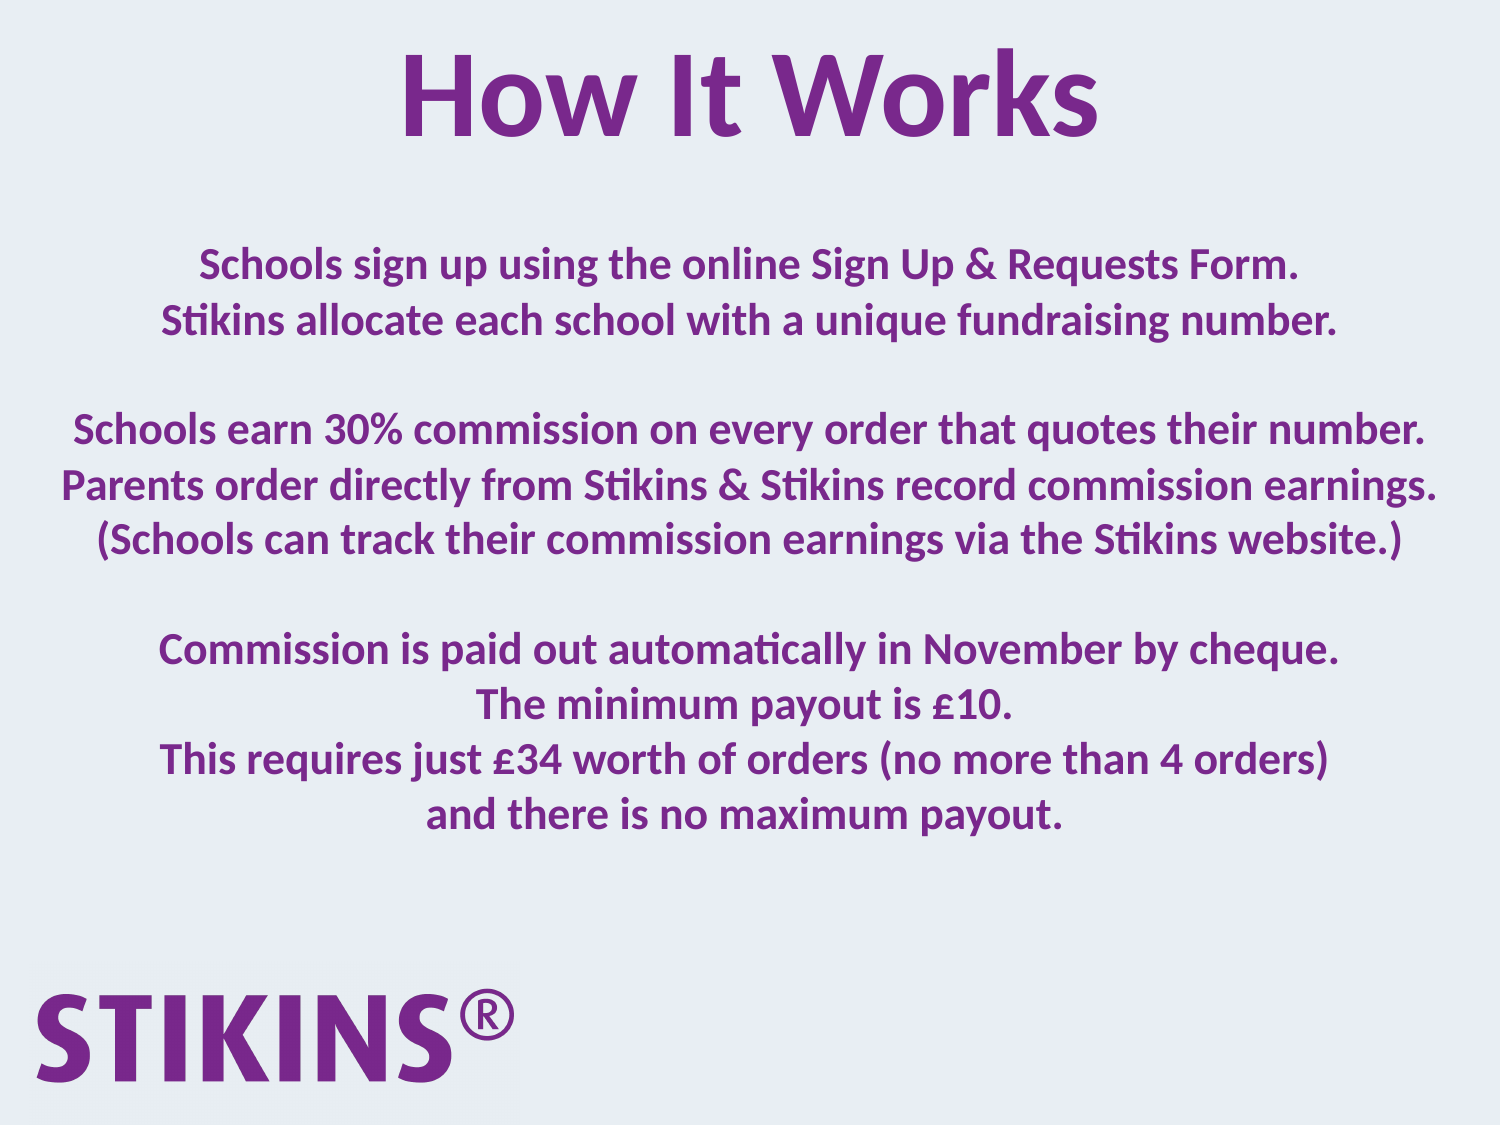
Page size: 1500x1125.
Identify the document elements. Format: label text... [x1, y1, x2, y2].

picture [29, 961, 520, 1125]
text_box Schools sign up using the online Sign Up & Requests Form. Stikins allocate each school with a unique fundraising number. Schools earn 30% commission on every order that quotes their number. Parents order directly from Stikins & Stikins record commission earnings. (Schools can track their commission earnings via the Stikins website.) Commission is paid out automatically in November by cheque. The minimum payout is £10. This requires just £34 worth of orders (no more than 4 orders) and there is no maximum payout. [32, 226, 1468, 892]
text_box How It Works [0, 4, 1500, 169]
